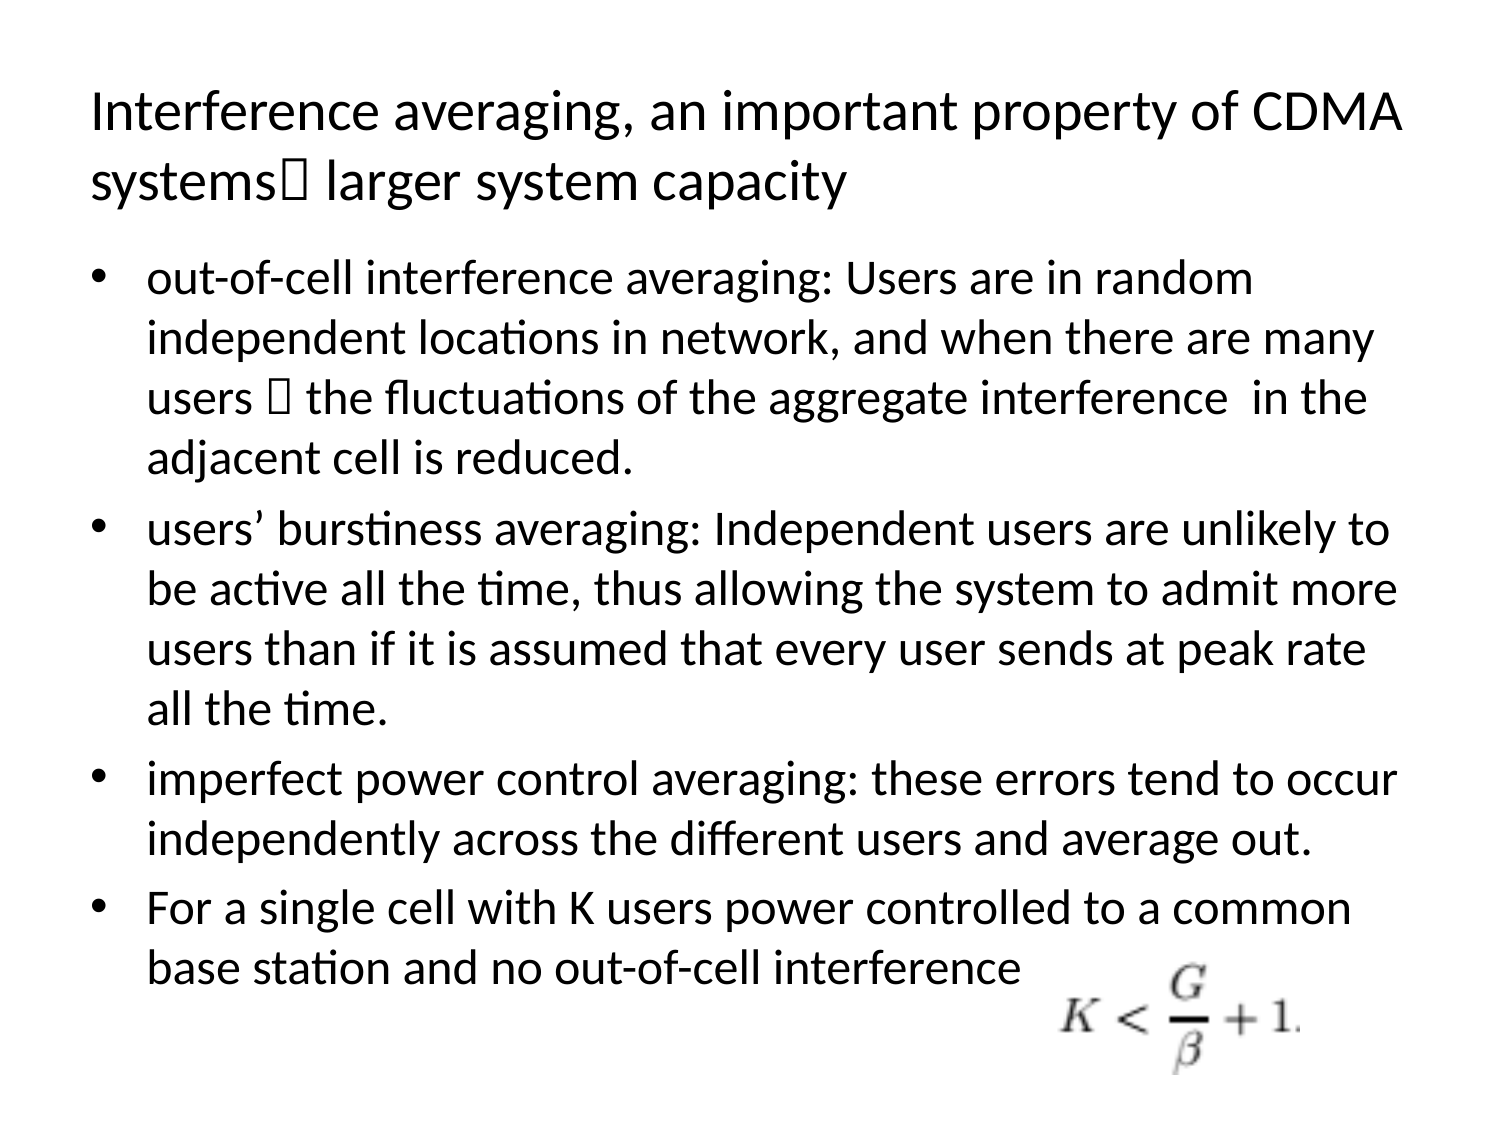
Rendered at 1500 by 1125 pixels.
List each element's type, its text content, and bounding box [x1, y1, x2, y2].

title Interference averaging, an important property of CDMA systems larger system capacity [75, 125, 1425, 230]
list out-of-cell interference averaging: Users are in random independent locations in network, and when there are many users  the fluctuations of the aggregate interference in the adjacent cell is reduced. users’ burstiness averaging: Independent users are unlikely to be active all the time, thus allowing the system to admit more users than if it is assumed that every user sends at peak rate all the time. imperfect power control averaging: these errors tend to occur independently across the different users and average out. For a single cell with K users power controlled to a common base station and no out-of-cell interference [75, 237, 1425, 980]
picture [1049, 957, 1301, 1076]
